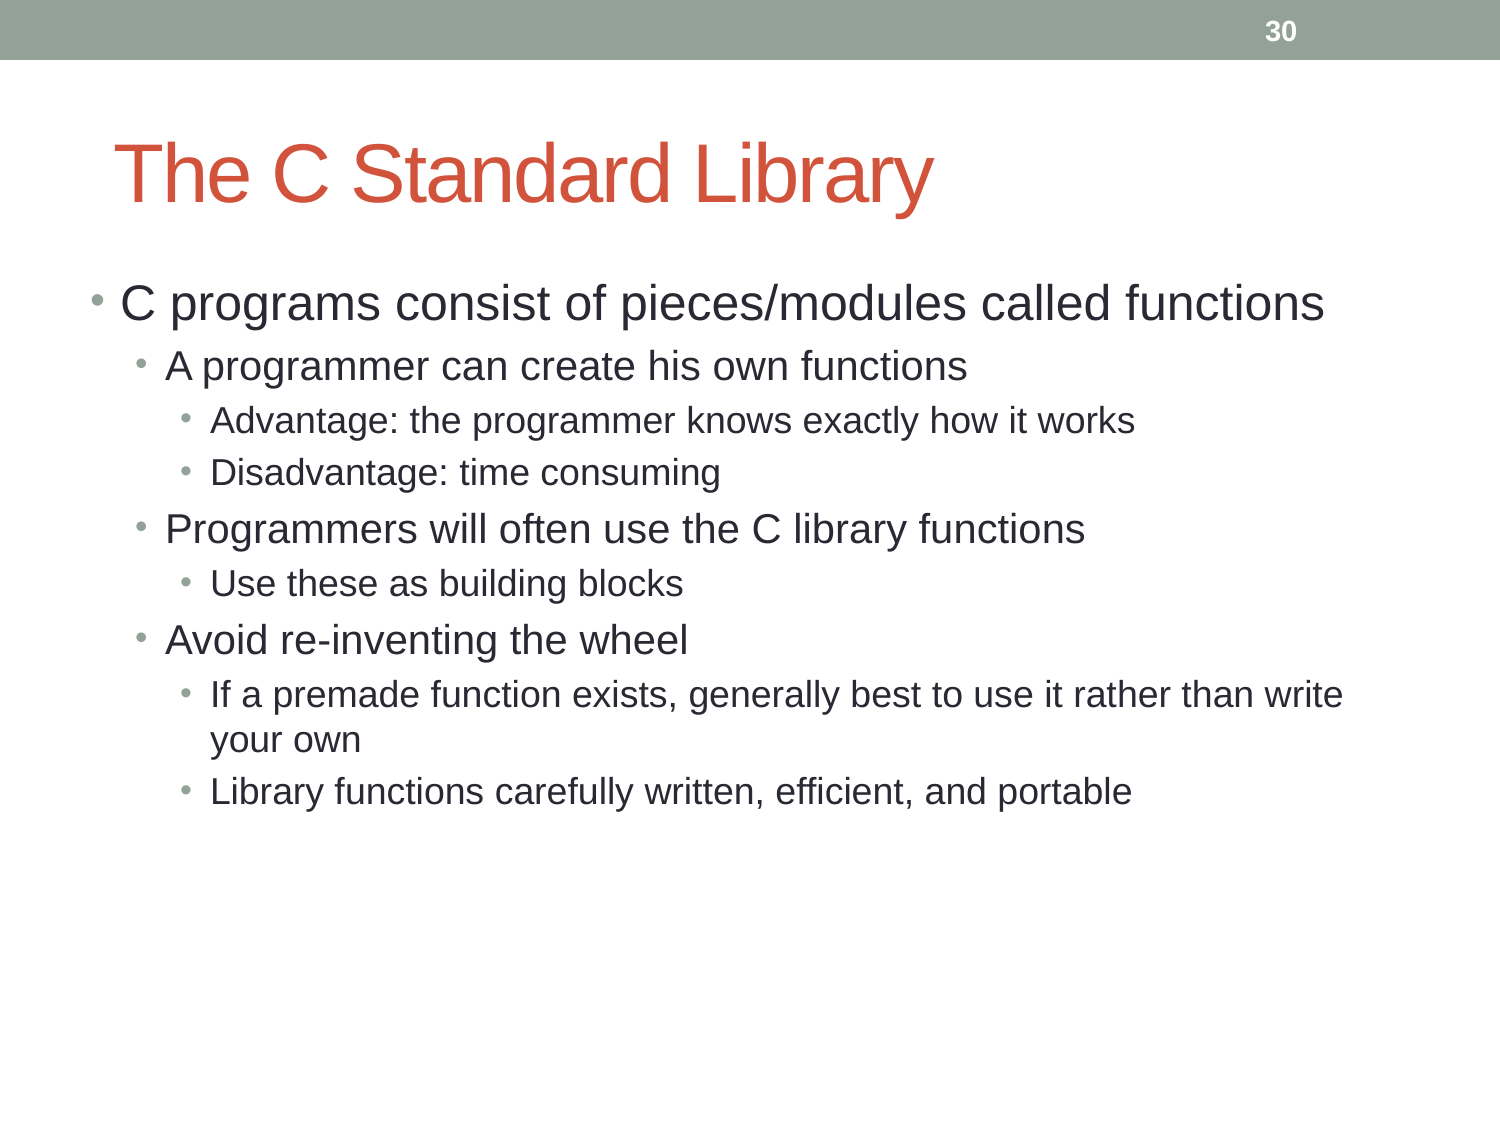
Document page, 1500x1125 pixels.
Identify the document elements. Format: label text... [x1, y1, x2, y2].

slide_number 30 [1250, 3, 1425, 57]
list C programs consist of pieces/modules called functions A programmer can create his own functions Advantage: the programmer knows exactly how it works Disadvantage: time consuming Programmers will often use the C library functions Use these as building blocks Avoid re-inventing the wheel If a premade function exists, generally best to use it rather than write your own Library functions carefully written, efficient, and portable [75, 262, 1425, 1063]
title The C Standard Library [75, 87, 1425, 250]
